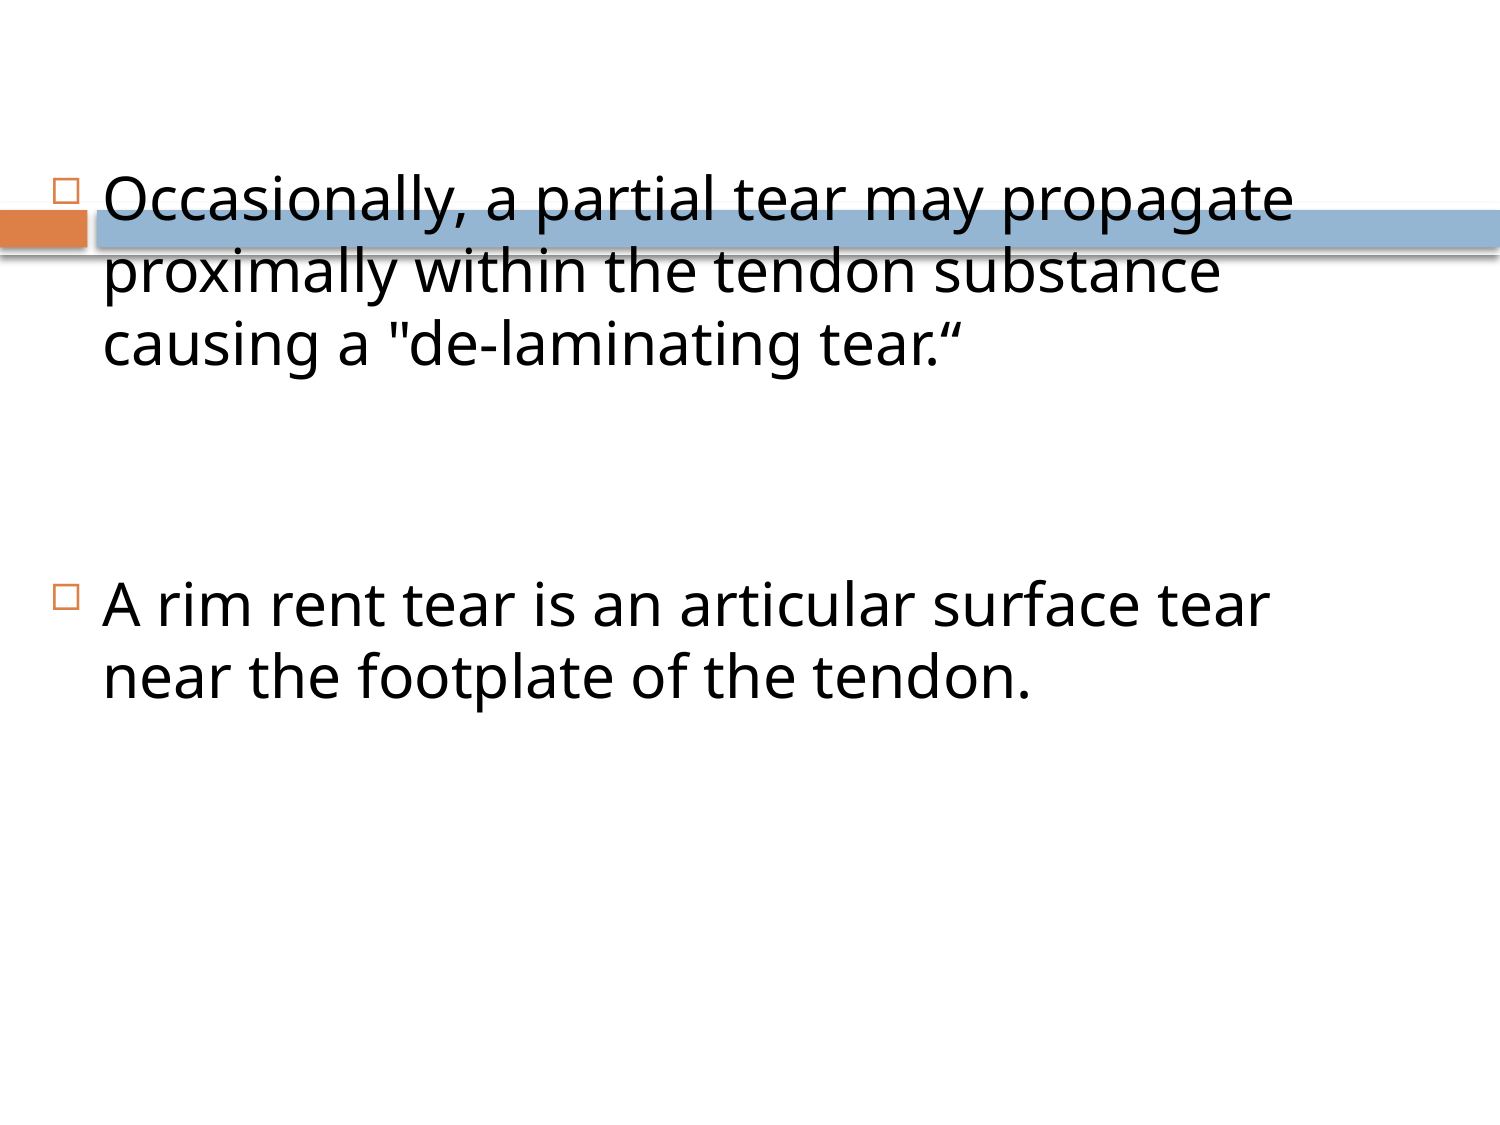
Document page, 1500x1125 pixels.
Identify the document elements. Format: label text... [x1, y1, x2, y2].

list Occasionally, a partial tear may propagate proximally within the tendon substance causing a "de-laminating tear.“ A rim rent tear is an articular surface tear near the footplate of the tendon. [35, 152, 1386, 895]
